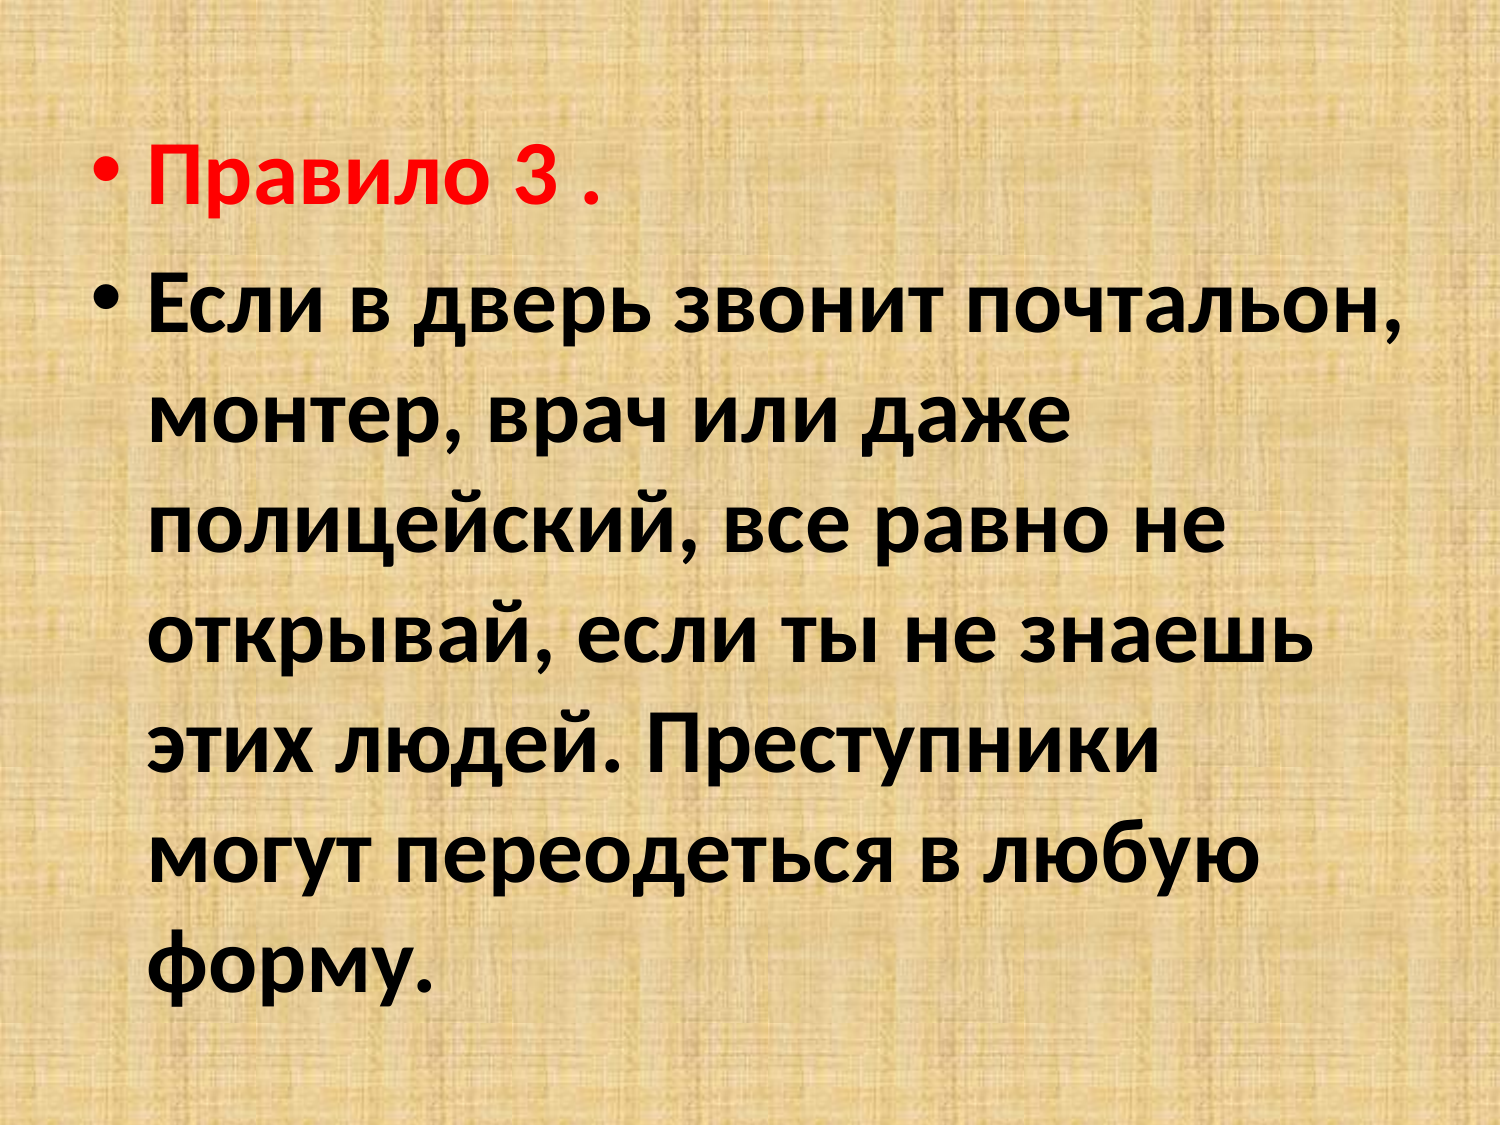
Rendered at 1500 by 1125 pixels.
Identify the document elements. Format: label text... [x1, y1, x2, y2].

list Правило 3 . Если в дверь звонит почтальон, монтер, врач или даже полицейский, все равно не открывай, если ты не знаешь этих людей. Преступники могут переодеться в любую форму. [75, 105, 1425, 1005]
picture [0, 0, 1500, 1125]
